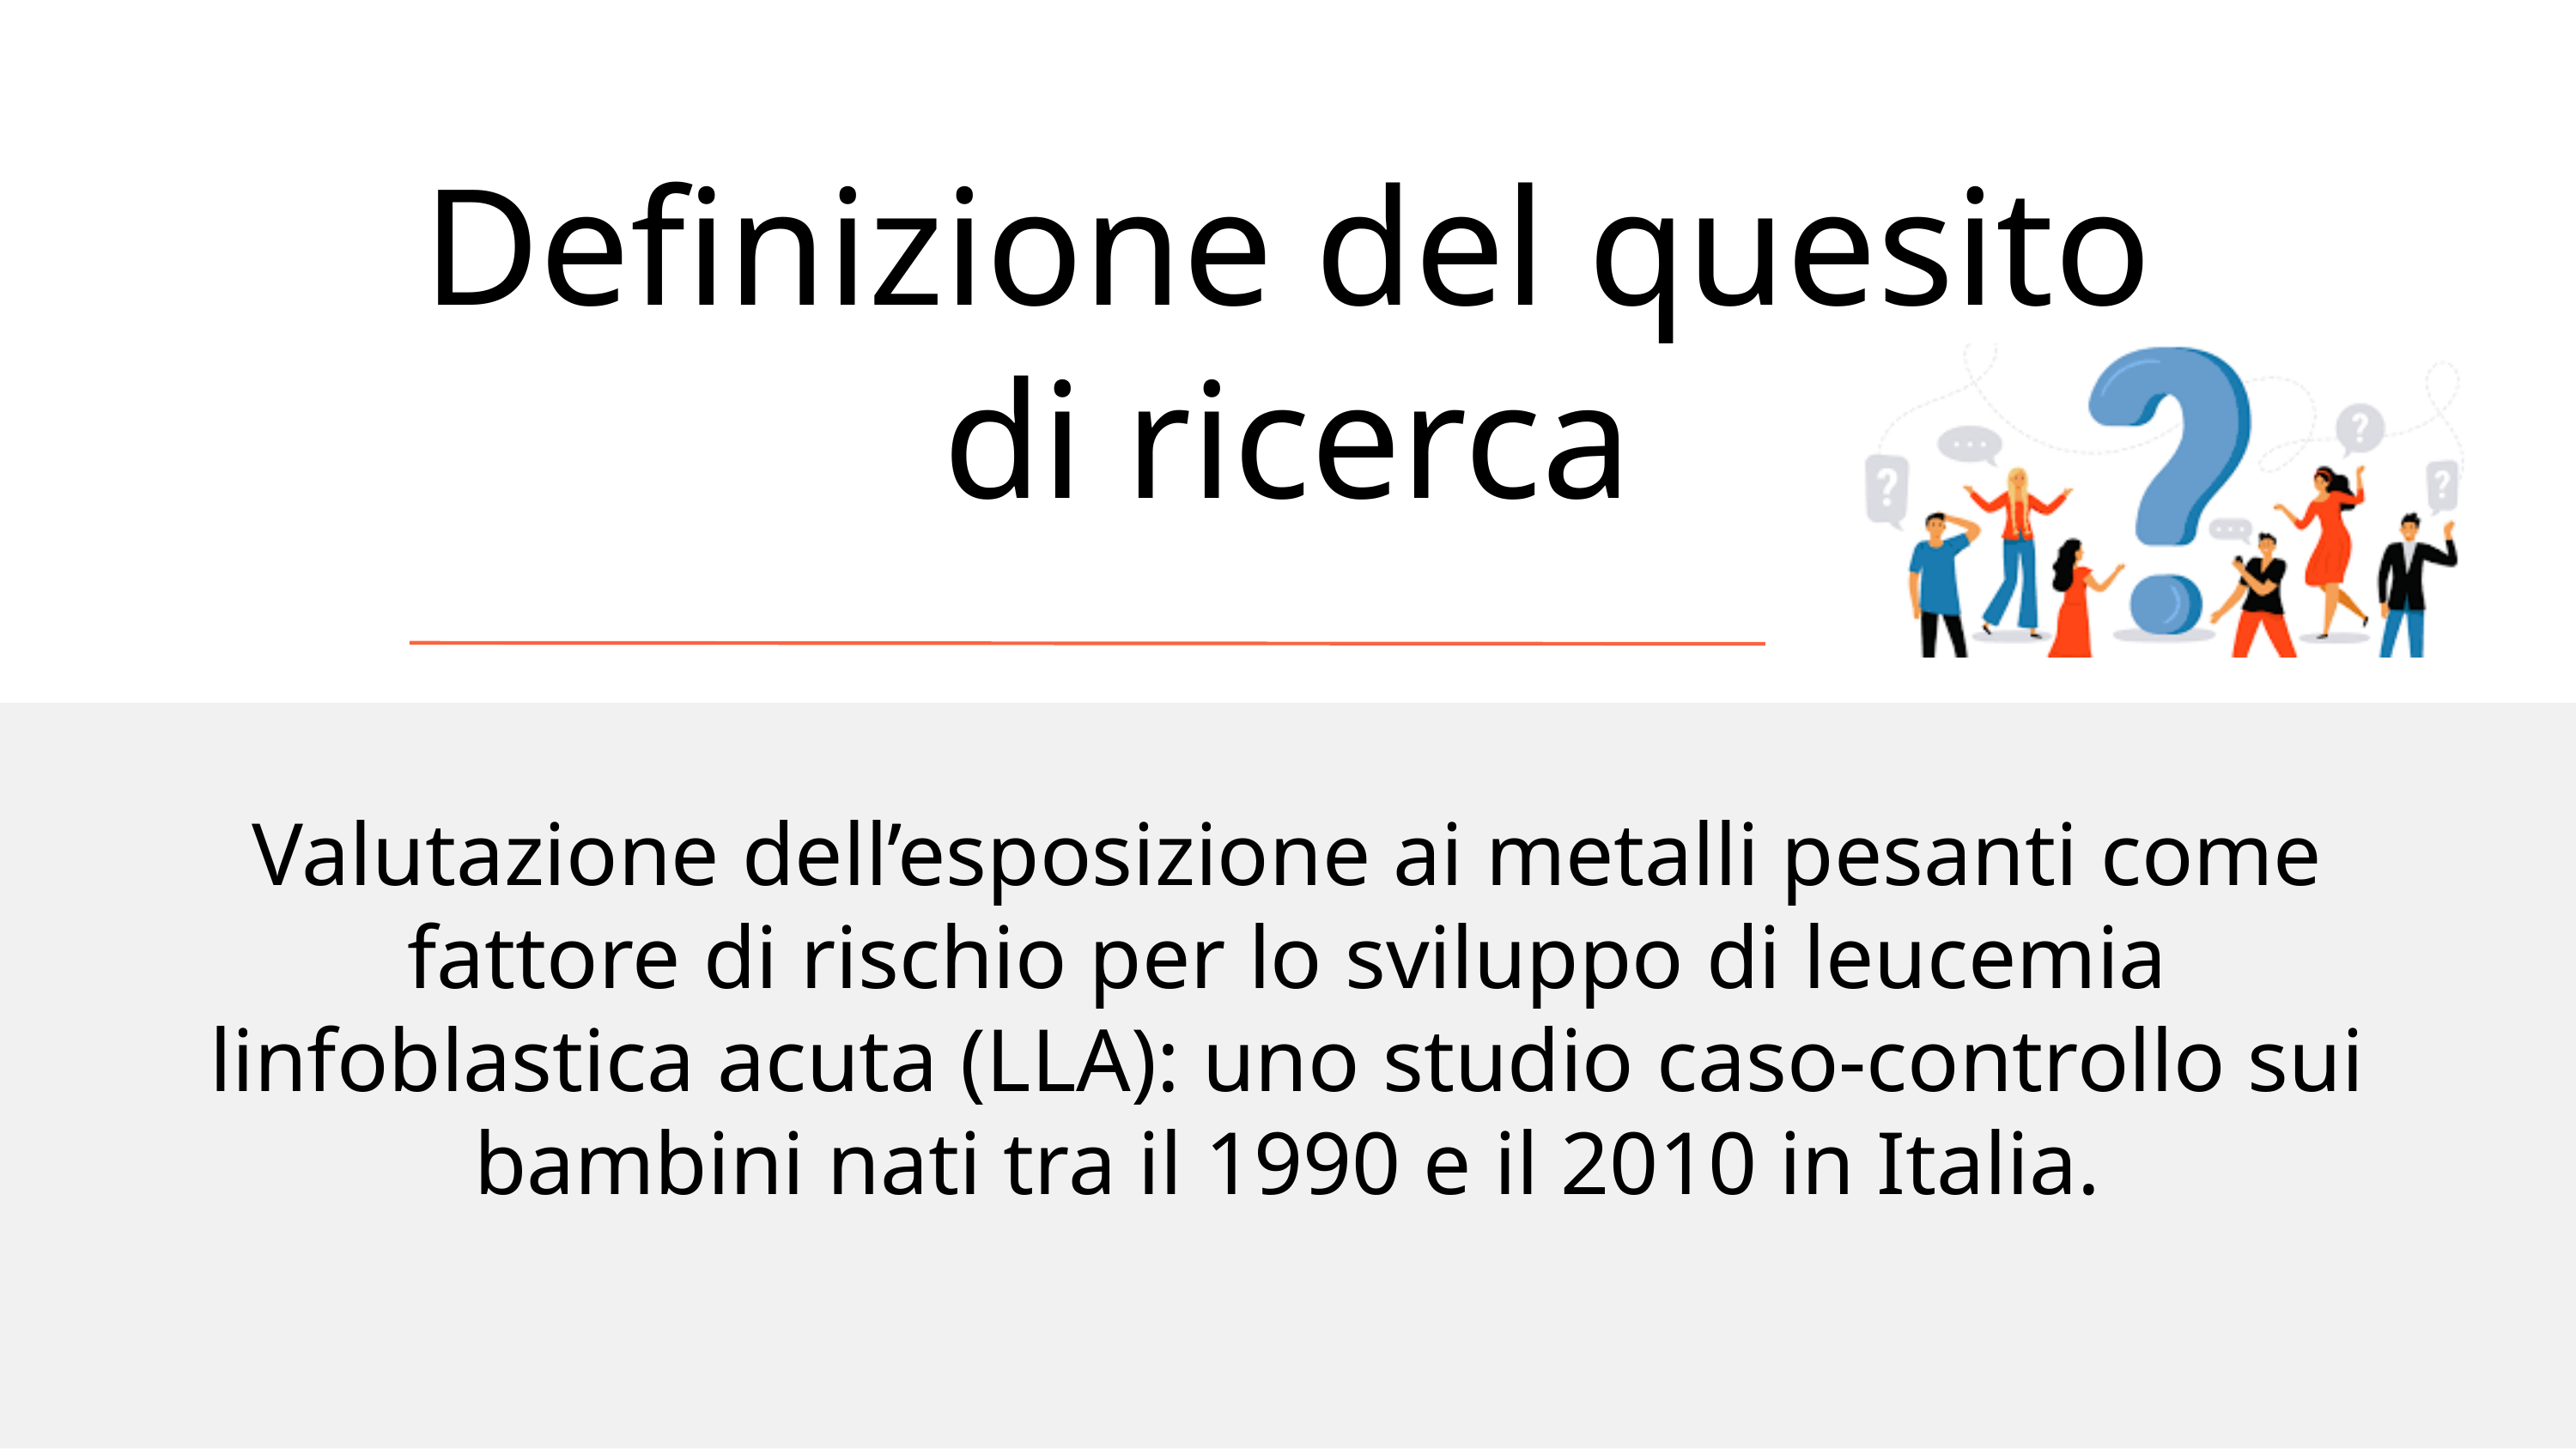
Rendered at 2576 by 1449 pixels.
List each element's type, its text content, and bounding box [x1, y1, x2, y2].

picture [1765, 343, 2568, 658]
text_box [409, 143, 2167, 1016]
text_box [0, 702, 2576, 1449]
text_box Valutazione dell’esposizione ai metalli pesanti come fattore di rischio per lo sviluppo di leucemia linfoblastica acuta (LLA): uno studio caso-controllo sui bambini nati tra il 1990 e il 2010 in Italia. [172, 793, 2404, 1218]
